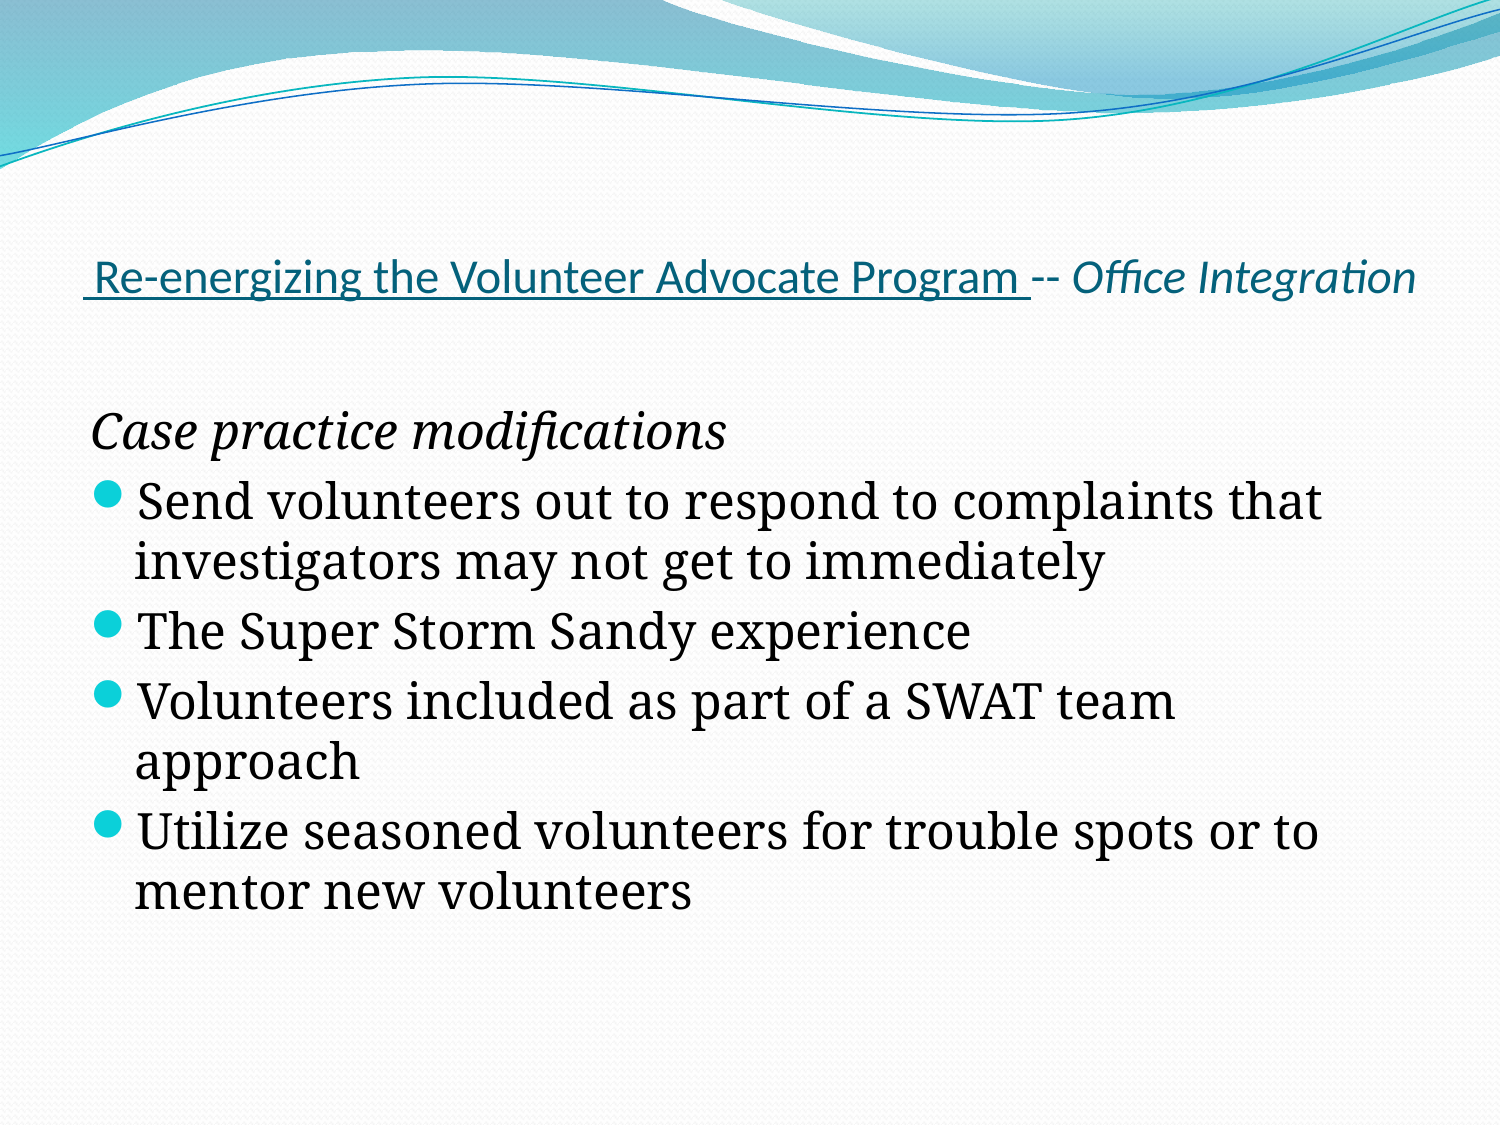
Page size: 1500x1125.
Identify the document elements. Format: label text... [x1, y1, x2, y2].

title Re-energizing the Volunteer Advocate Program -- Office Integration [74, 115, 1426, 304]
list Case practice modifications Send volunteers out to respond to complaints that investigators may not get to immediately The Super Storm Sandy experience Volunteers included as part of a SWAT team approach Utilize seasoned volunteers for trouble spots or to mentor new volunteers [74, 317, 1426, 1038]
